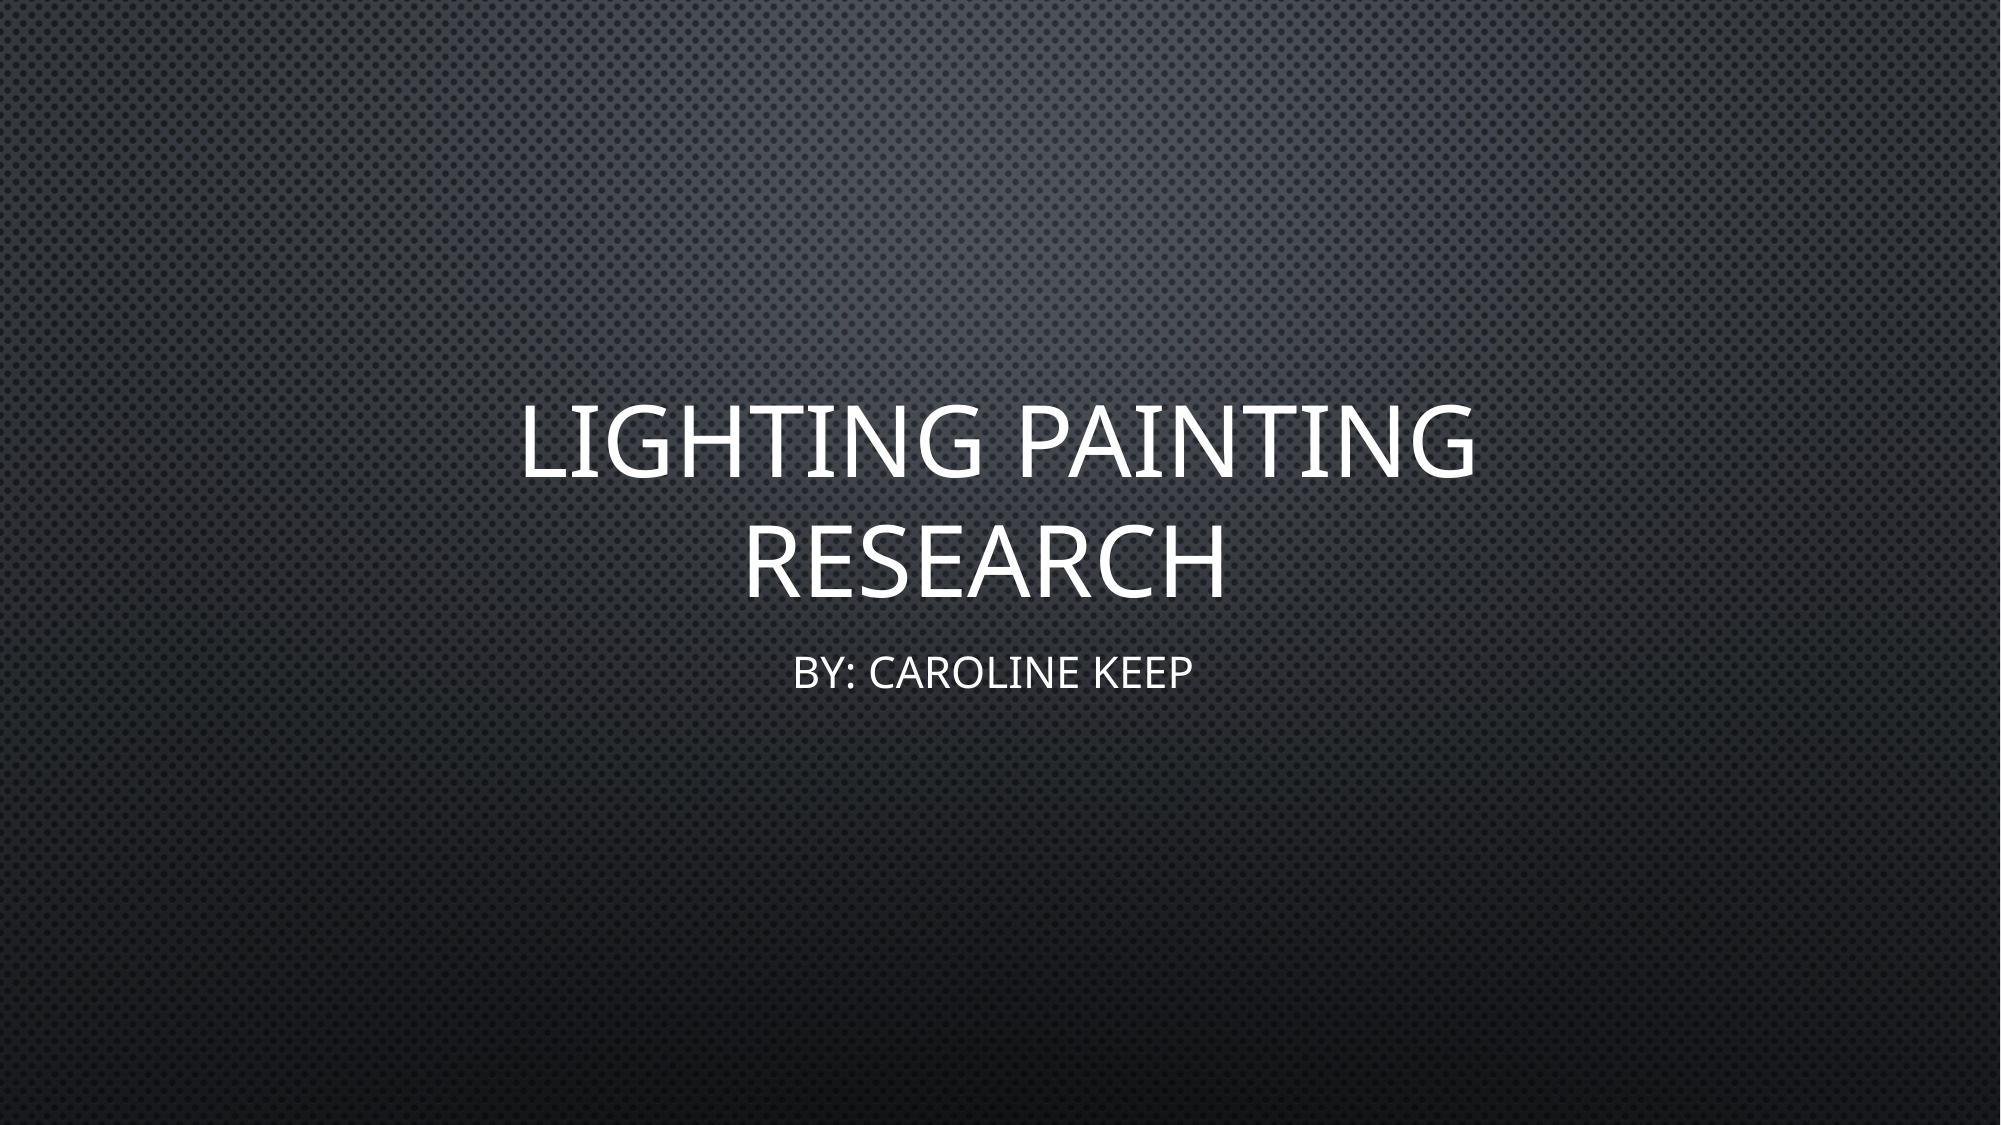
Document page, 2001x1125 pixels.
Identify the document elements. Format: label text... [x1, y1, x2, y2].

title Lighting Painting Research [287, 99, 1711, 625]
subtitle By: Caroline Keep [287, 637, 1711, 950]
